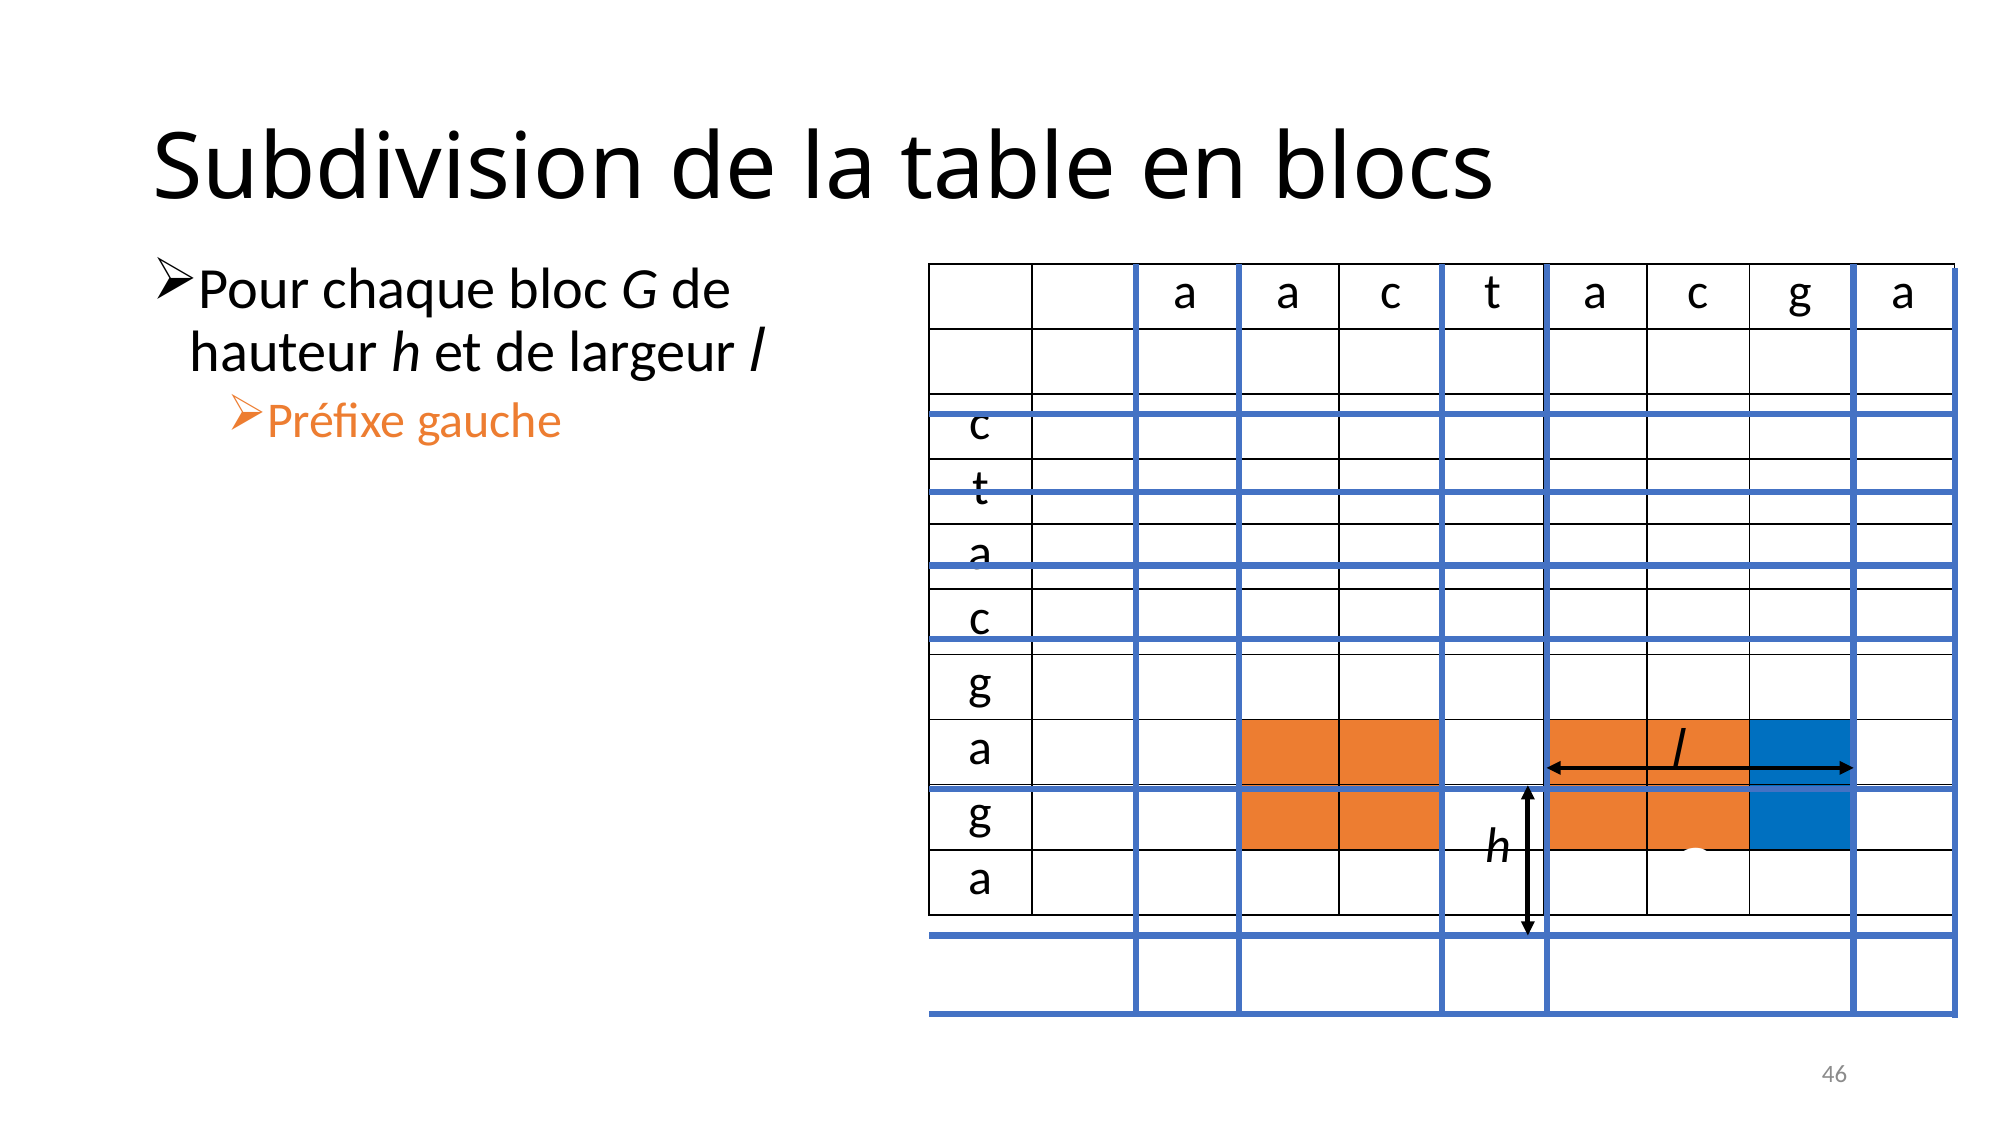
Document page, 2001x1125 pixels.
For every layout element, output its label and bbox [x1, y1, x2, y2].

table_cell [1033, 525, 1133, 562]
table_cell [930, 495, 1031, 523]
table_cell [1139, 569, 1236, 588]
table_cell [1340, 792, 1439, 849]
table_header [1550, 265, 1646, 328]
title [137, 59, 1863, 278]
table_cell [1750, 642, 1850, 654]
table_cell [1648, 330, 1749, 393]
table_cell [1550, 417, 1646, 458]
table_cell [1033, 851, 1133, 914]
table_cell [1242, 792, 1338, 849]
table_cell [1139, 460, 1236, 489]
table_cell [1242, 720, 1338, 784]
table_cell [930, 460, 1031, 489]
table_cell [1445, 642, 1543, 654]
table_header [1242, 265, 1338, 328]
table_cell [1857, 395, 1952, 411]
table_header [1648, 265, 1749, 328]
table_cell [1033, 395, 1133, 411]
table_cell [1750, 569, 1850, 588]
table_cell [1857, 460, 1952, 489]
table_cell [1242, 590, 1338, 636]
table_cell [1750, 460, 1850, 489]
table_cell [1648, 642, 1749, 654]
table_cell [1139, 642, 1236, 654]
table_cell [930, 655, 1031, 719]
table_cell [1648, 792, 1749, 849]
table_cell [1857, 792, 1952, 849]
table_cell [1857, 417, 1952, 458]
table_cell [1139, 655, 1236, 719]
table_cell [930, 792, 1031, 849]
table_cell [1445, 655, 1543, 719]
table_header [1139, 265, 1236, 328]
list [137, 250, 891, 1032]
table_cell [1033, 642, 1133, 654]
table_cell [1550, 395, 1646, 411]
table_cell [1033, 720, 1133, 784]
table_cell [1242, 569, 1338, 588]
table_cell [1340, 569, 1439, 588]
table_cell [1550, 569, 1646, 588]
table_cell [1033, 590, 1133, 636]
table_cell [1857, 495, 1952, 523]
table_cell [1340, 590, 1439, 636]
table_cell [1340, 395, 1439, 411]
table_cell [1857, 851, 1952, 914]
table_cell [930, 590, 1031, 636]
slide_number [1412, 1042, 1863, 1103]
table_cell [1340, 642, 1439, 654]
table_cell [1242, 417, 1338, 458]
table_cell [1550, 655, 1646, 719]
table_cell [1242, 655, 1338, 719]
table_cell [930, 569, 1031, 588]
table_cell [1648, 770, 1657, 784]
table_cell [1648, 495, 1749, 523]
table_header [1750, 265, 1850, 328]
table_cell [930, 642, 1031, 654]
table_cell [1139, 495, 1236, 523]
table_cell [1750, 655, 1850, 719]
table_cell [1242, 851, 1338, 914]
table_cell [1648, 851, 1749, 914]
table_cell [1648, 569, 1749, 588]
table_cell [1648, 417, 1749, 458]
table_cell [930, 330, 1031, 393]
table_cell [1139, 792, 1236, 849]
table_cell [930, 395, 1031, 411]
table_cell [1648, 655, 1749, 719]
table_cell [1550, 642, 1646, 654]
table_cell [1648, 395, 1749, 411]
table_cell [1550, 525, 1646, 562]
table_cell [1340, 720, 1439, 784]
table_header [930, 265, 1031, 328]
table_cell [1139, 525, 1236, 562]
table_cell [1550, 330, 1646, 393]
table_cell [1857, 590, 1952, 636]
table_cell [1139, 590, 1236, 636]
table_cell [1445, 417, 1543, 458]
table_cell [1530, 851, 1543, 914]
table_cell [1857, 569, 1952, 588]
table_cell [1033, 655, 1133, 719]
table_cell [1139, 851, 1236, 914]
table_cell [1750, 792, 1850, 849]
table_cell [930, 720, 1031, 784]
table_cell [930, 851, 1031, 914]
table_cell [1445, 495, 1543, 523]
table_header [1445, 265, 1543, 328]
table_cell [1033, 495, 1133, 523]
table_cell [1750, 495, 1850, 523]
table_cell [1445, 569, 1543, 588]
table_cell [1139, 720, 1236, 784]
table_cell [1857, 525, 1952, 562]
table_cell [1139, 330, 1236, 393]
table_cell [1445, 460, 1543, 489]
table_cell [1445, 330, 1543, 393]
table_cell [1648, 525, 1749, 562]
table_cell [1750, 770, 1850, 784]
table_cell [1340, 460, 1439, 489]
table_cell [1445, 792, 1525, 849]
table_cell [1750, 525, 1850, 562]
table_cell [1750, 720, 1850, 766]
table_cell [1033, 417, 1133, 458]
table_cell [930, 525, 1031, 562]
table_header [1033, 265, 1133, 328]
table_cell [1340, 851, 1439, 914]
table_cell [1340, 417, 1439, 458]
table_cell [1033, 792, 1133, 849]
table_cell [1550, 792, 1646, 849]
table_cell [1648, 720, 1657, 766]
table_cell [1700, 720, 1749, 766]
table_cell [1750, 330, 1850, 393]
table_cell [1445, 590, 1543, 636]
table_header [1340, 265, 1439, 328]
table_cell [1242, 460, 1338, 489]
table_cell [1700, 770, 1749, 784]
table_header [1857, 265, 1954, 328]
table_cell [1242, 525, 1338, 562]
table_cell [1340, 525, 1439, 562]
table_cell [1242, 395, 1338, 411]
table_cell [1550, 770, 1646, 784]
table_cell [1033, 330, 1133, 393]
table_cell [1550, 590, 1646, 636]
table_cell [1857, 655, 1952, 719]
table_cell [1033, 460, 1133, 489]
table_cell [1648, 460, 1749, 489]
table_cell [1750, 395, 1850, 411]
table_cell [1340, 655, 1439, 719]
table_cell [1750, 851, 1850, 914]
table_cell [1242, 495, 1338, 523]
table_cell [1445, 395, 1543, 411]
table_cell [1857, 642, 1952, 654]
table_cell [1445, 851, 1525, 914]
table_cell [1530, 792, 1543, 849]
table_cell [1340, 495, 1439, 523]
table_cell [1857, 330, 1952, 393]
text_box [929, 263, 1955, 1019]
table_cell [1139, 417, 1236, 458]
table_cell [1648, 590, 1749, 636]
table_cell [930, 417, 1031, 458]
table_cell [1242, 642, 1338, 654]
table_cell [1750, 590, 1850, 636]
table_cell [1550, 460, 1646, 489]
table_cell [1550, 851, 1646, 914]
table_cell [1550, 495, 1646, 523]
table_cell [1445, 525, 1543, 562]
table_cell [1340, 330, 1439, 393]
table_cell [1750, 417, 1850, 458]
table_cell [1033, 569, 1133, 588]
table_cell [1550, 720, 1646, 766]
table_cell [1242, 330, 1338, 393]
table_cell [1445, 720, 1543, 784]
table_cell [1139, 395, 1236, 411]
table_cell [1857, 720, 1952, 784]
